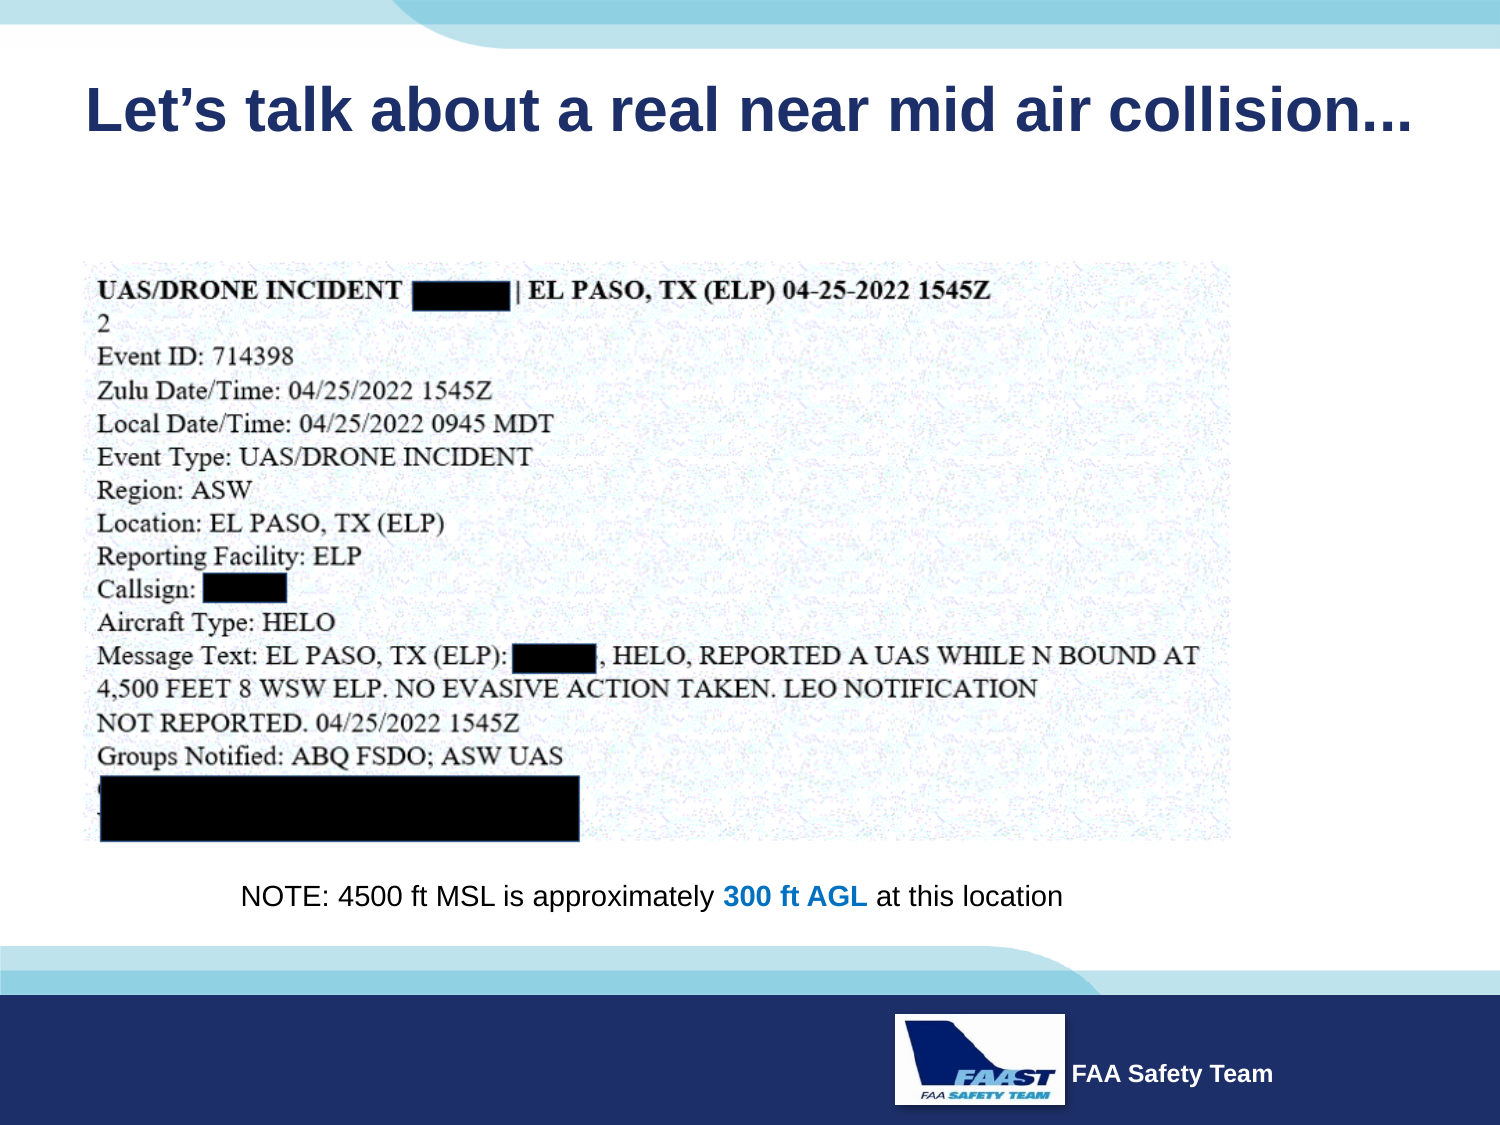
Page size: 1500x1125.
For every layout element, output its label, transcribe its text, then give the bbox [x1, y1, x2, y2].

picture [0, 0, 1500, 50]
title Let’s talk about a real near mid air collision... [70, 56, 1461, 157]
text_box NOTE: 4500 ft MSL is approximately 300 ft AGL at this location [225, 869, 1403, 920]
picture [0, 945, 1500, 995]
picture [53, 220, 1276, 895]
picture [895, 1014, 1065, 1105]
